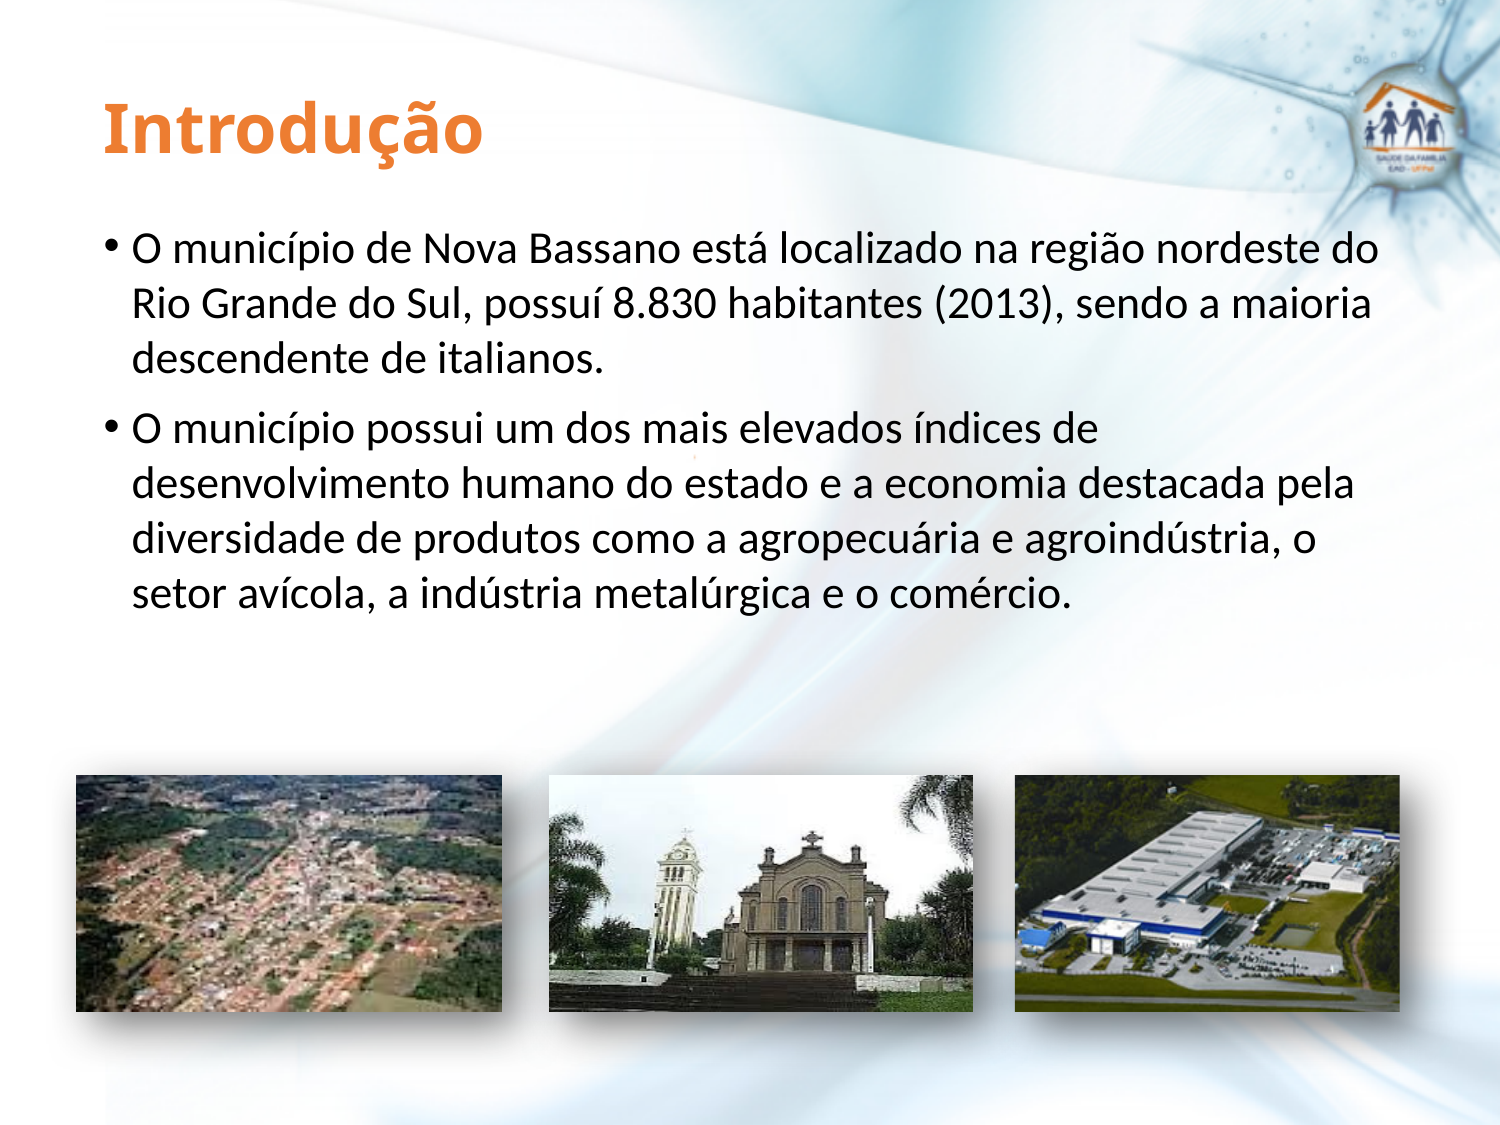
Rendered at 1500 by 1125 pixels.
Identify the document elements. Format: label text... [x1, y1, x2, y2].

title Introdução [88, 59, 1383, 202]
picture [0, 0, 1500, 1125]
list O município de Nova Bassano está localizado na região nordeste do Rio Grande do Sul, possuí 8.830 habitantes (2013), sendo a maioria descendente de italianos. O município possui um dos mais elevados índices de desenvolvimento humano do estado e a economia destacada pela diversidade de produtos como a agropecuária e agroindústria, o setor avícola, a indústria metalúrgica e o comércio. [88, 210, 1400, 681]
